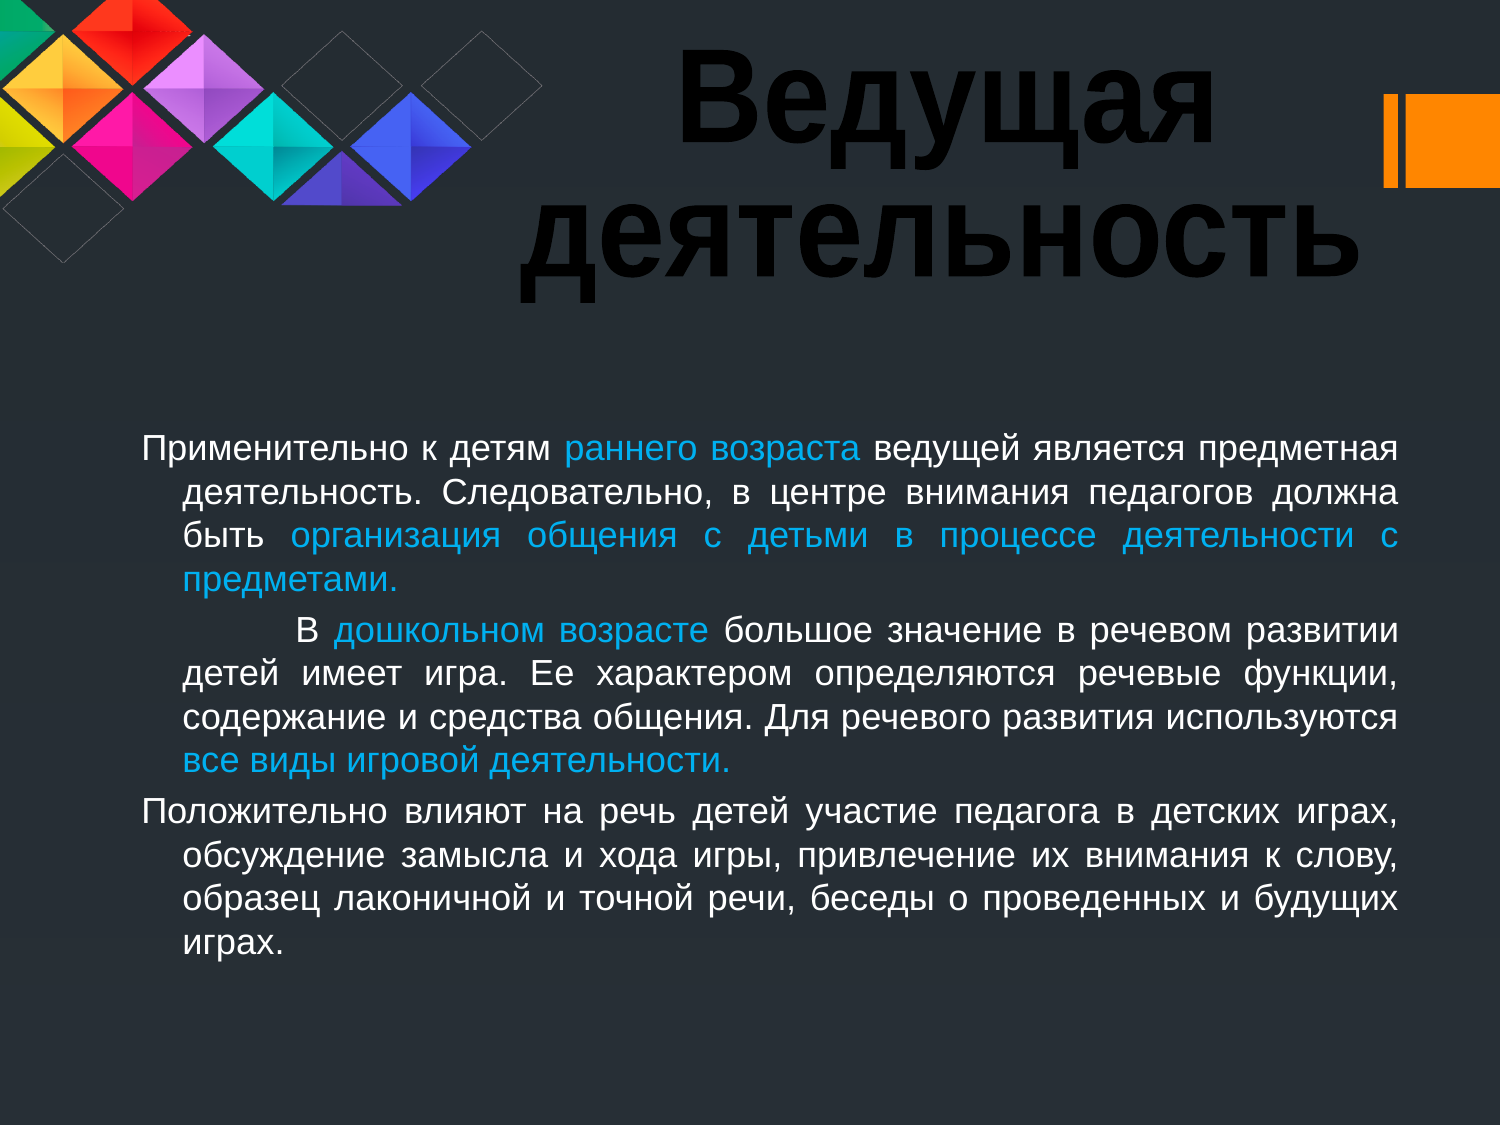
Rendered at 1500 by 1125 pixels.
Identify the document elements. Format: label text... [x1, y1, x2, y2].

subtitle Применительно к детям раннего возраста ведущей является предметная деятельность. Следовательно, в центре внимания педагогов должна быть организация общения с детьми в процессе деятельности с предметами. В дошкольном возрасте большое значение в речевом развитии детей имеет игра. Ее характером определяются речевые функции, содержание и средства общения. Для речевого развития используются все виды игровой деятельности. Положительно влияют на речь детей участие педагога в детских играх, обсуждение замысла и хода игры, привлечение их внимания к слову, образец лаконичной и точной речи, беседы о проведенных и будущих играх. [14, 416, 1415, 973]
picture [0, 0, 678, 263]
